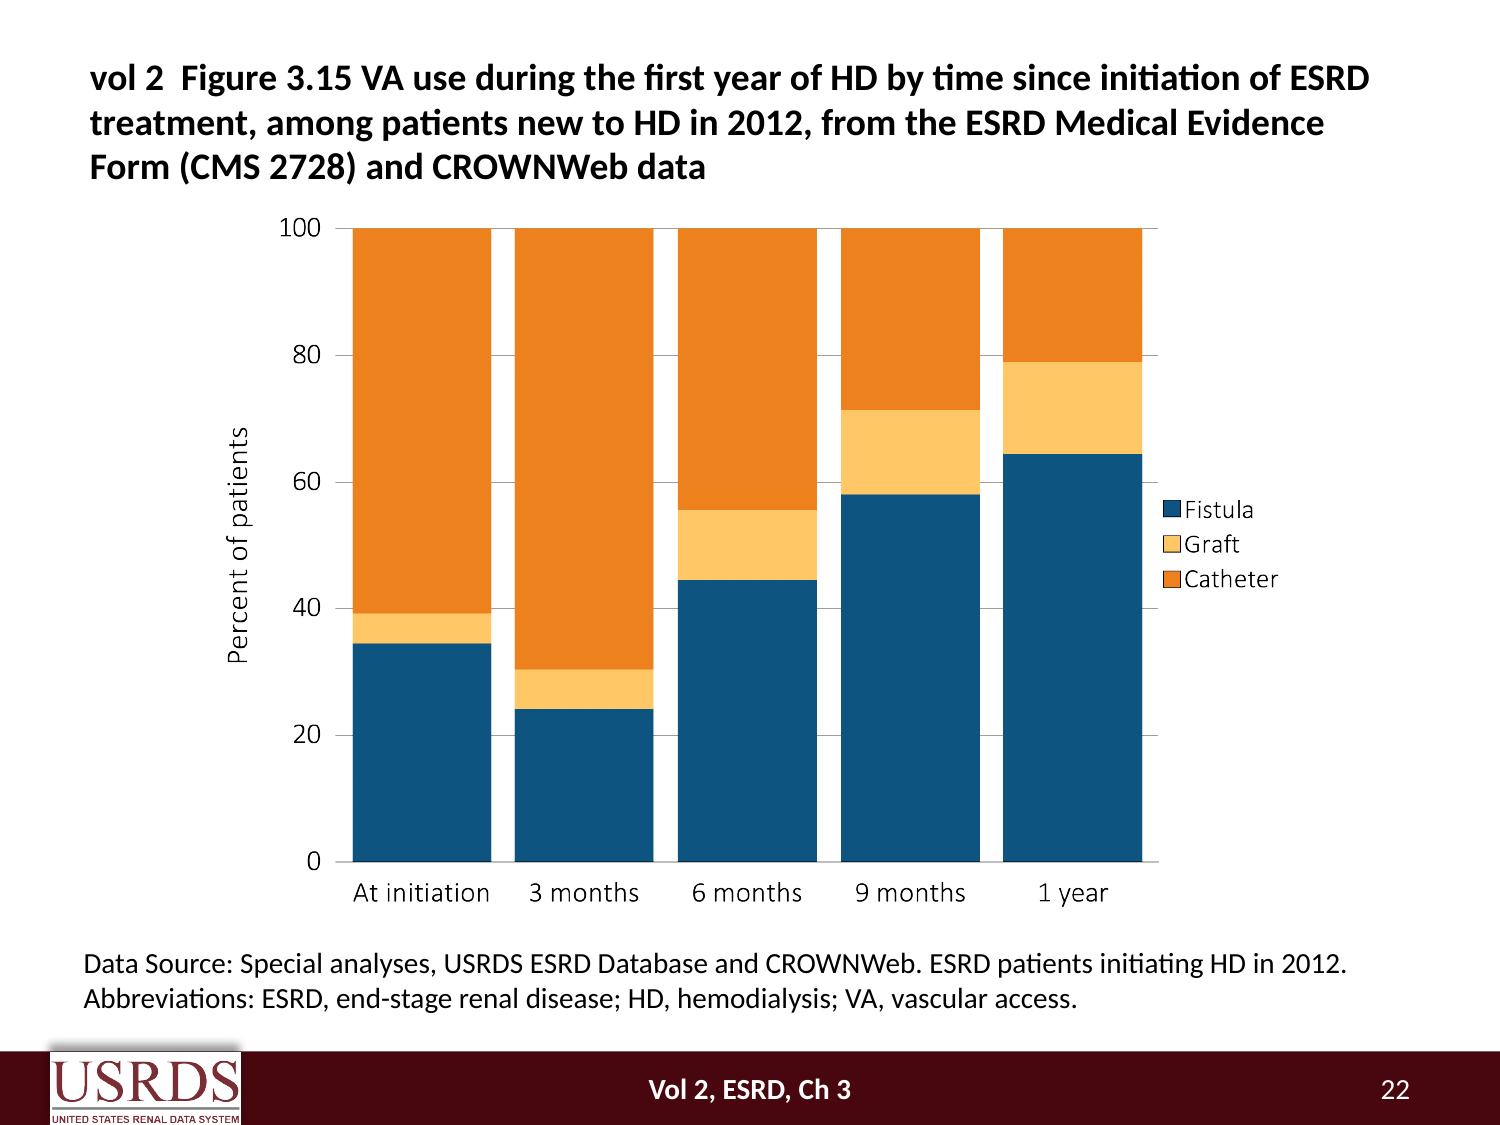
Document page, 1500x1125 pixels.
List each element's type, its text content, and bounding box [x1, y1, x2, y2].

picture [50, 1051, 242, 1125]
slide_number 22 [1275, 1062, 1425, 1108]
picture [209, 202, 1291, 923]
title vol 2 Figure 3.15 VA use during the first year of HD by time since initiation of ESRD treatment, among patients new to HD in 2012, from the ESRD Medical Evidence Form (CMS 2728) and CROWNWeb data [75, 45, 1425, 138]
list Data Source: Special analyses, USRDS ESRD Database and CROWNWeb. ESRD patients initiating HD in 2012. Abbreviations: ESRD, end-stage renal disease; HD, hemodialysis; VA, vascular access. [68, 937, 1432, 1025]
footer Vol 2, ESRD, Ch 3 [587, 1062, 913, 1113]
